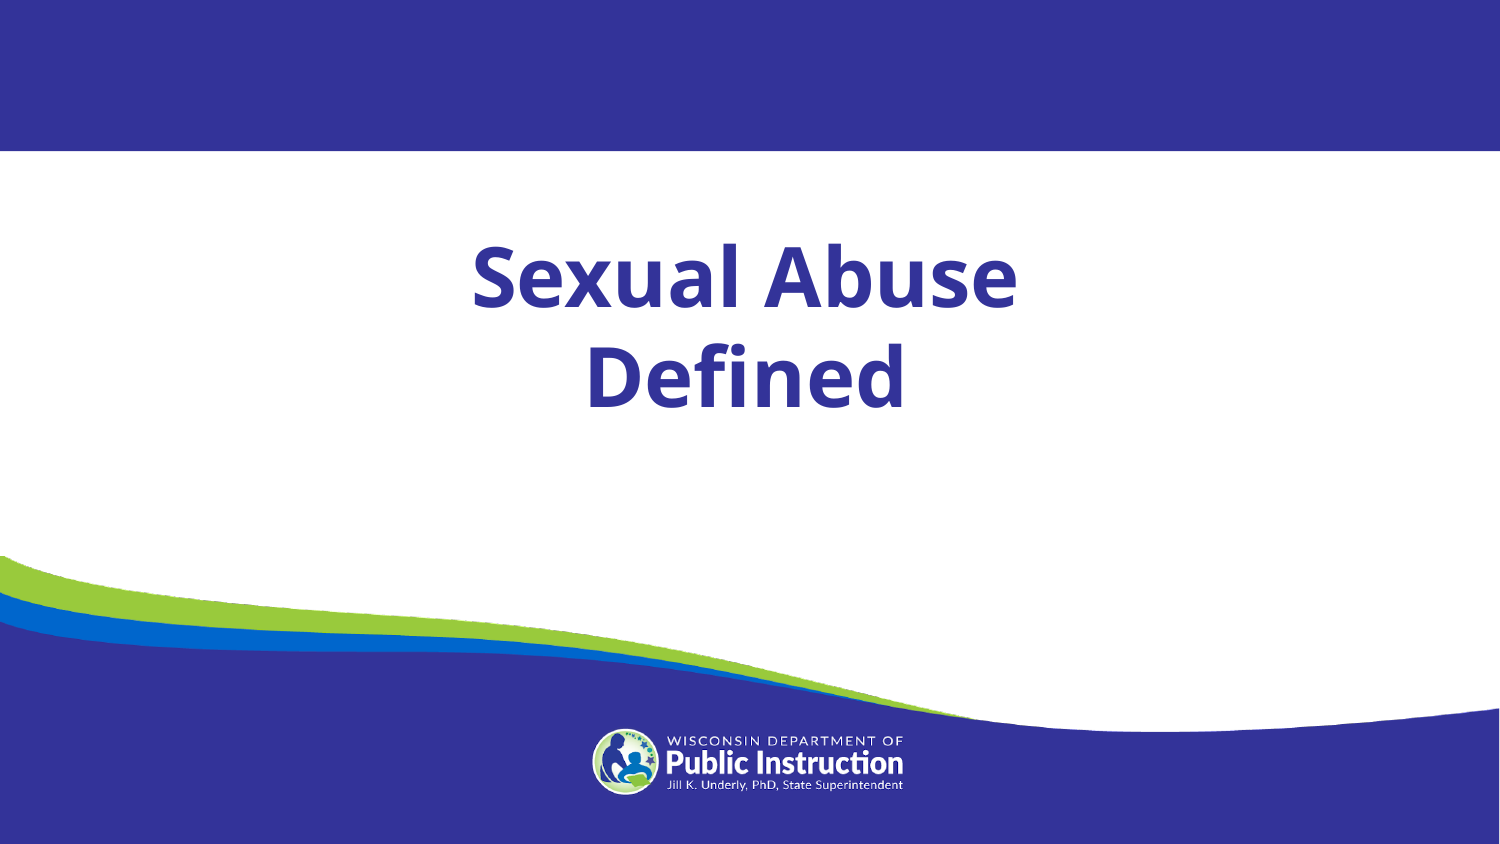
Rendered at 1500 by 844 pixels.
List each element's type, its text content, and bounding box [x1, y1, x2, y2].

picture [0, 556, 1500, 844]
list Sexual Abuse Defined [287, 216, 1205, 439]
